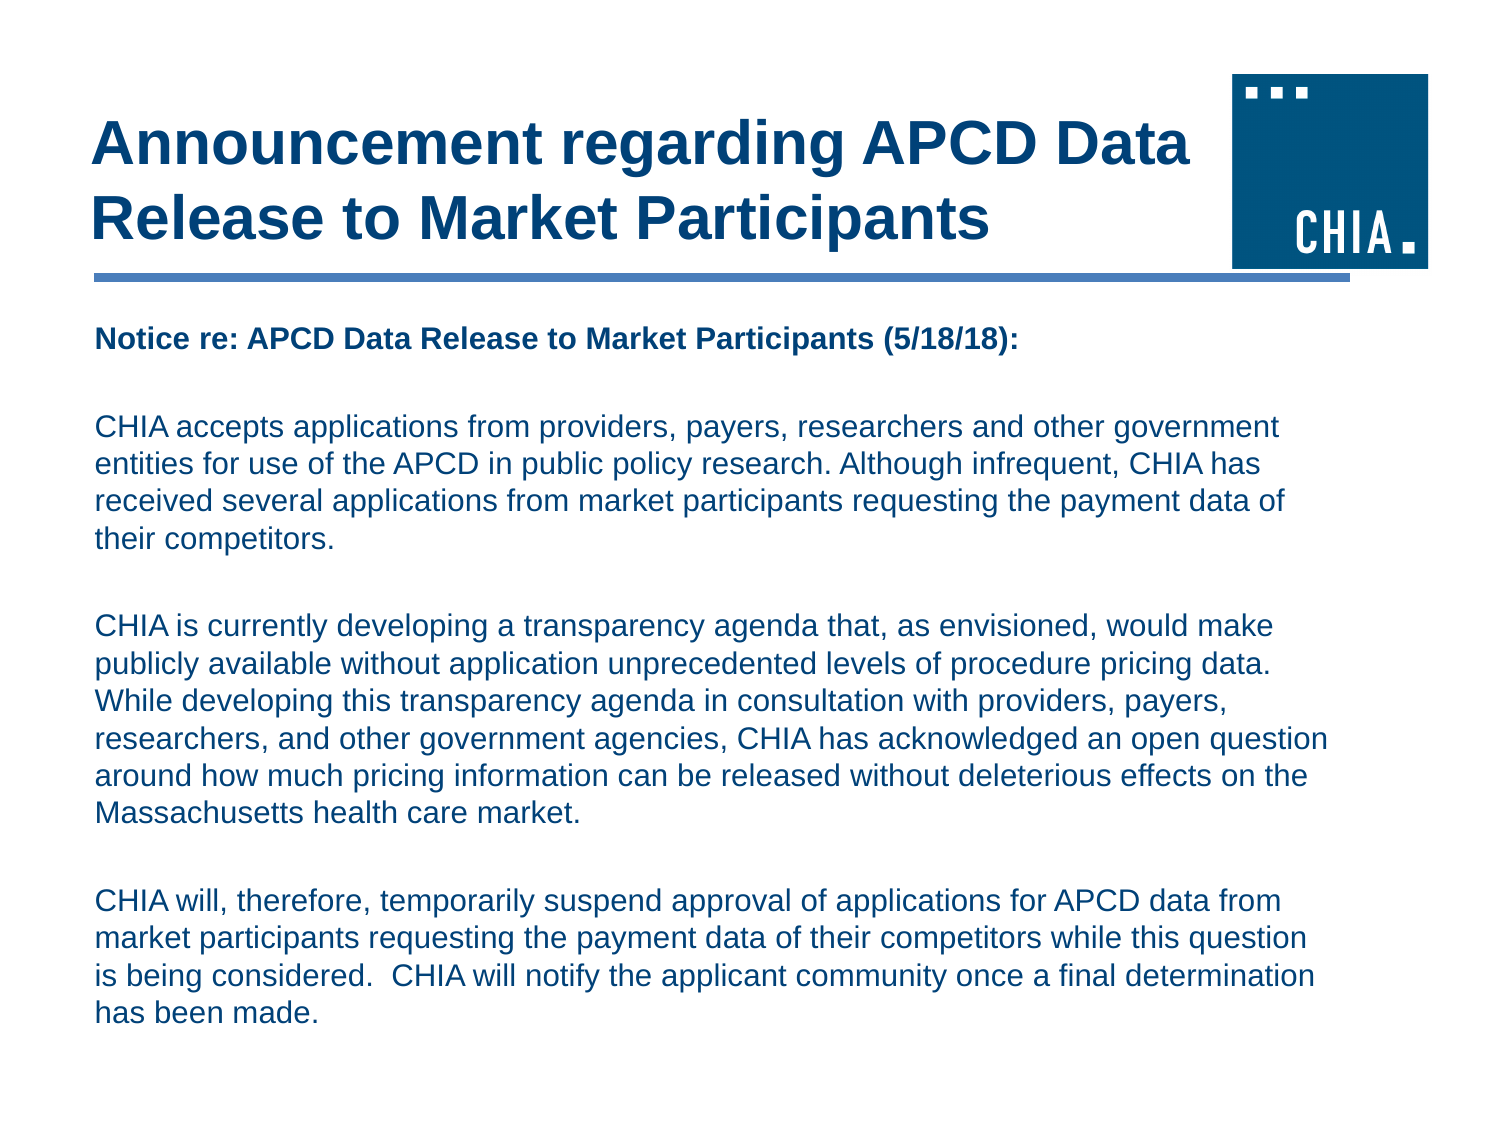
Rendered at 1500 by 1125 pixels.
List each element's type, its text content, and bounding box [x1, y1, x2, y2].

subtitle Notice re: APCD Data Release to Market Participants (5/18/18): CHIA accepts applications from providers, payers, researchers and other government entities for use of the APCD in public policy research. Although infrequent, CHIA has received several applications from market participants requesting the payment data of their competitors. CHIA is currently developing a transparency agenda that, as envisioned, would make publicly available without application unprecedented levels of procedure pricing data. While developing this transparency agenda in consultation with providers, payers, researchers, and other government agencies, CHIA has acknowledged an open question around how much pricing information can be released without deleterious effects on the Massachusetts health care market. CHIA will, therefore, temporarily suspend approval of applications for APCD data from market participants requesting the payment data of their competitors while this question is being considered. CHIA will notify the applicant community once a final determination has been made. [79, 310, 1353, 987]
picture [1246, 88, 1257, 93]
title Announcement regarding APCD Data Release to Market Participants [75, 93, 1263, 261]
picture [1354, 211, 1359, 252]
picture [1368, 211, 1390, 253]
picture [1403, 243, 1414, 253]
picture [1325, 211, 1344, 253]
picture [1229, 74, 1432, 276]
picture [1297, 88, 1307, 98]
picture [1297, 210, 1316, 253]
picture [1271, 88, 1282, 98]
